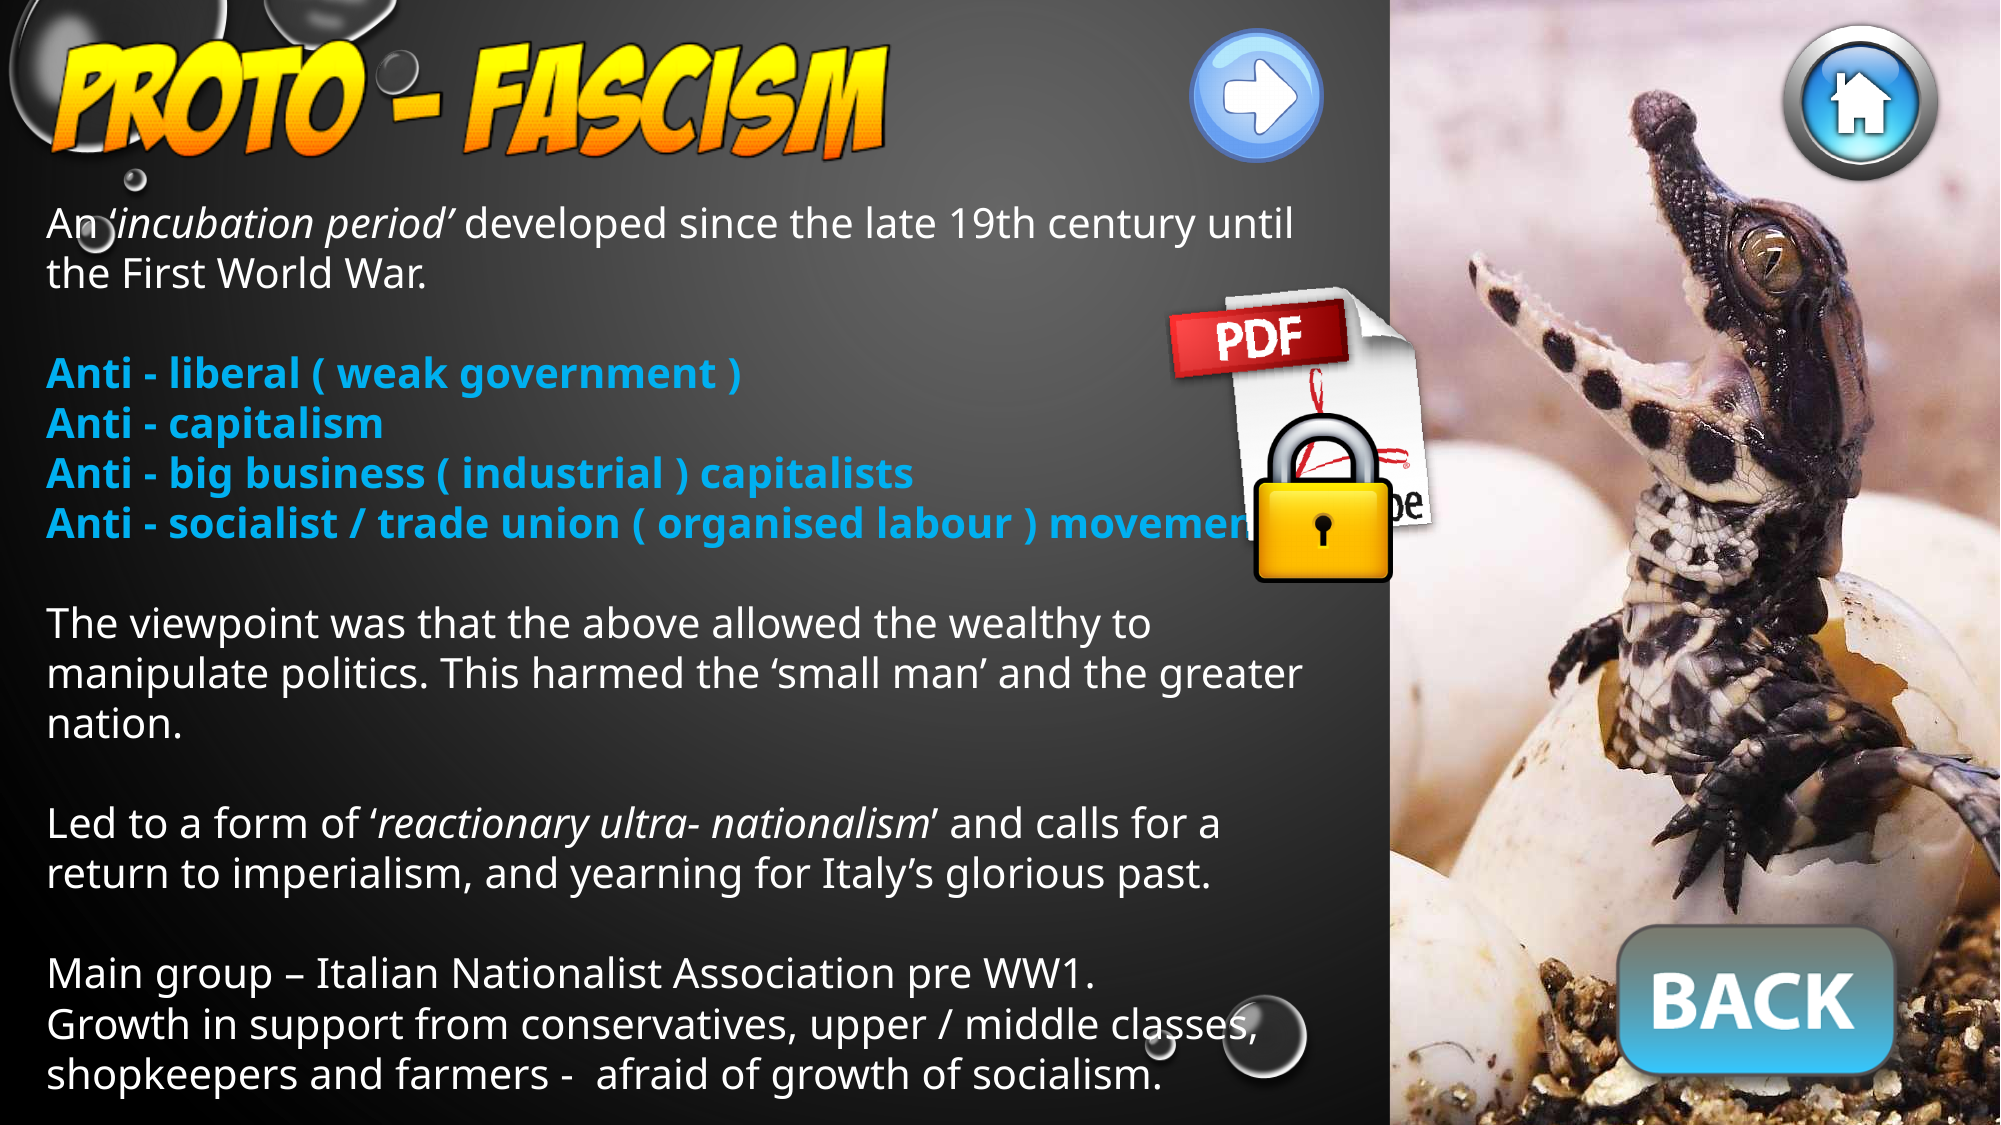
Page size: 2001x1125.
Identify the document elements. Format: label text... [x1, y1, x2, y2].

text_box An ‘incubation period’ developed since the late 19th century until the First World War. Anti - liberal ( weak government ) Anti - capitalism Anti - big business ( industrial ) capitalists Anti - socialist / trade union ( organised labour ) movements. The viewpoint was that the above allowed the wealthy to manipulate politics. This harmed the ‘small man’ and the greater nation. Led to a form of ‘reactionary ultra- nationalism’ and calls for a return to imperialism, and yearning for Italy’s glorious past. Main group – Italian Nationalist Association pre WW1. Growth in support from conservatives, upper / middle classes, shopkeepers and farmers - afraid of growth of socialism. [31, 189, 1331, 1125]
picture [0, 0, 2000, 1125]
